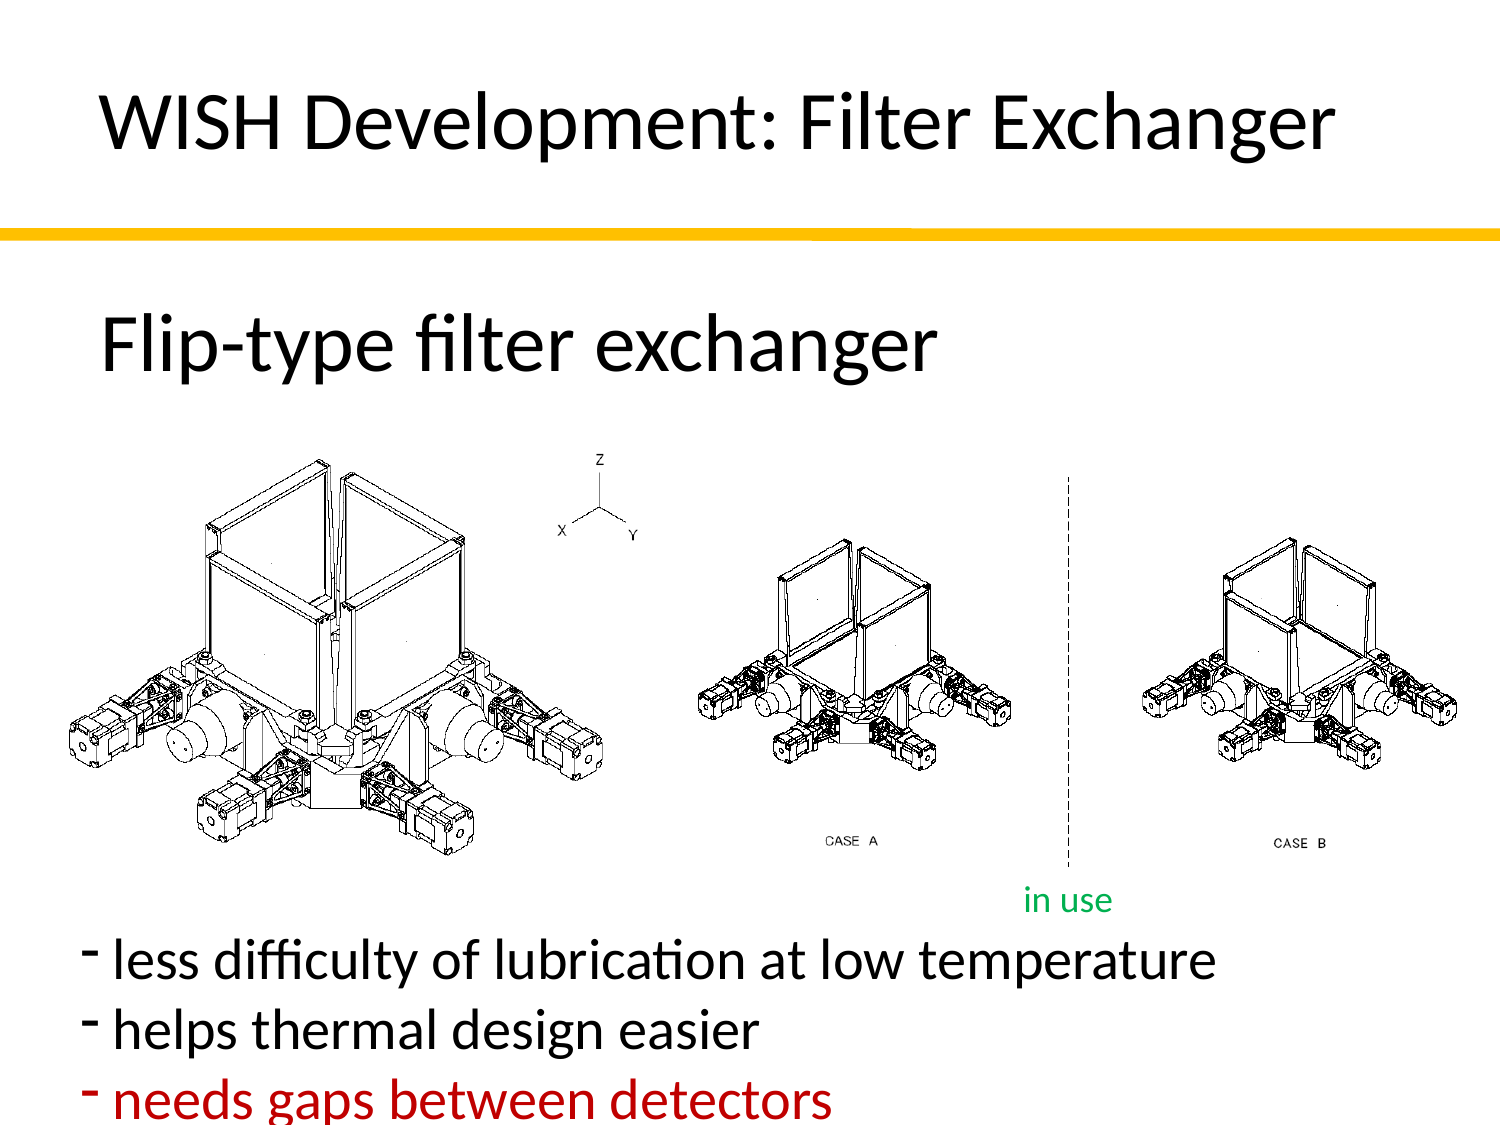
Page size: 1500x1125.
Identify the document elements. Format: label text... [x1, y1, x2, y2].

text_box WISH Development: Filter Exchanger [83, 58, 1354, 174]
picture [0, 421, 1500, 915]
text_box Flip-type filter exchanger [85, 281, 956, 396]
text_box less difficulty of lubrication at low temperature helps thermal design easier needs gaps between detectors [65, 914, 1233, 1125]
